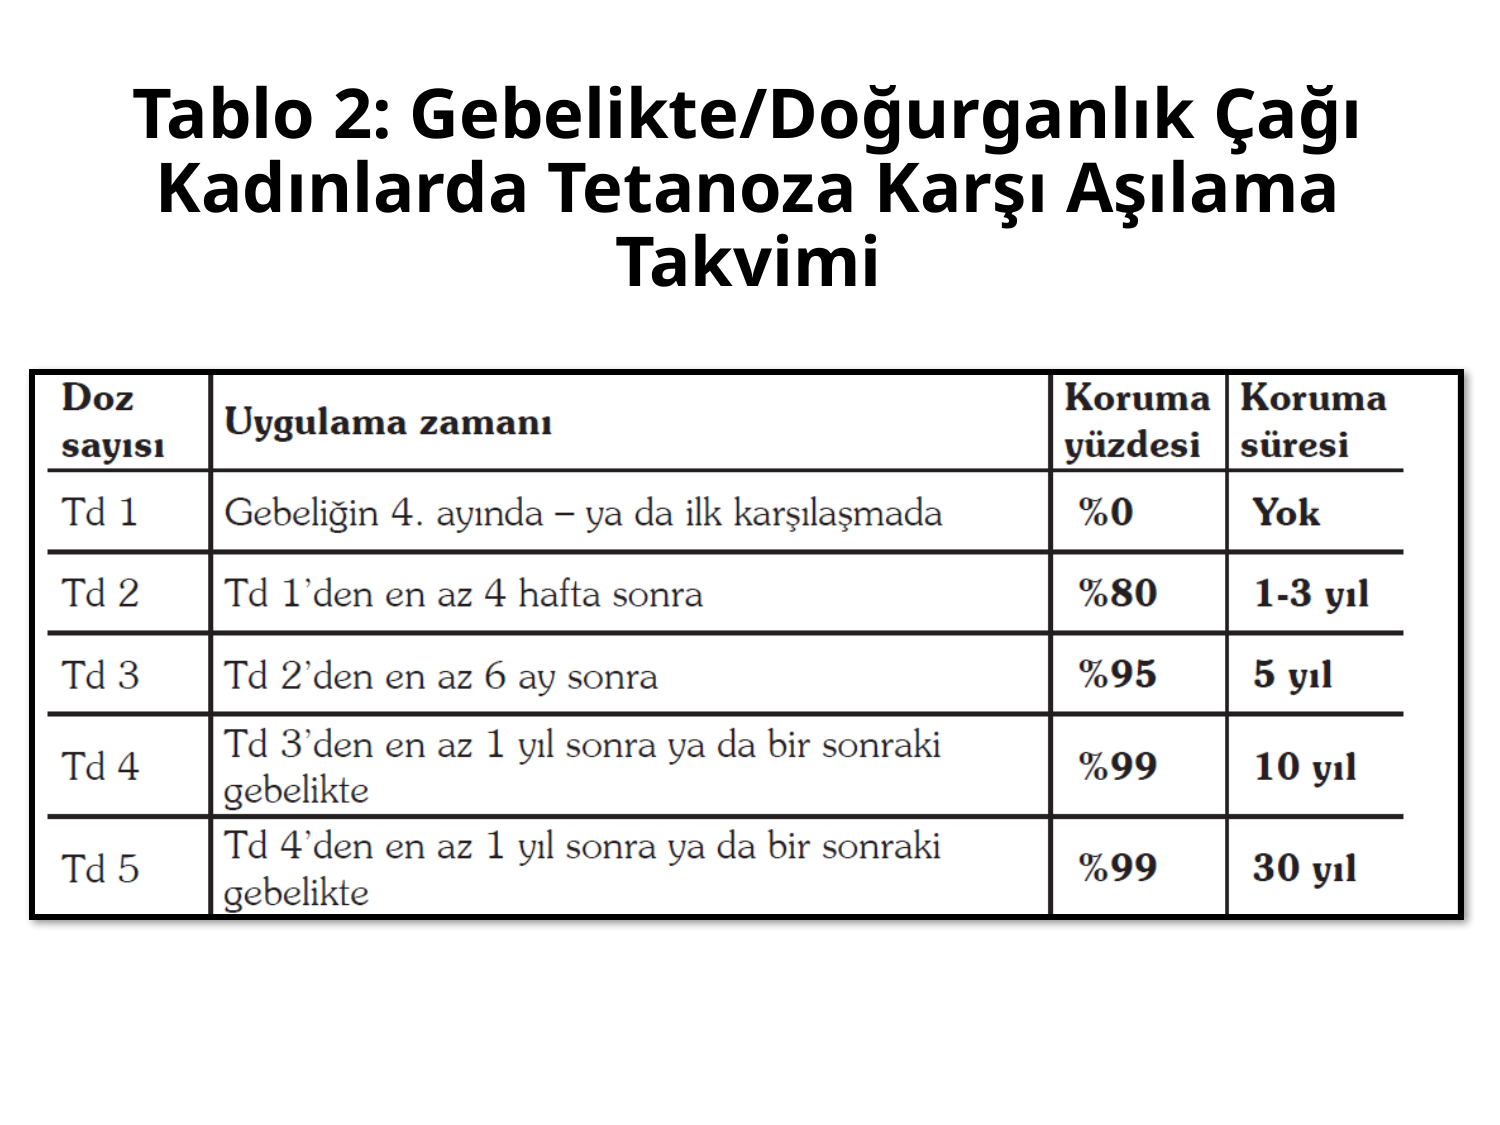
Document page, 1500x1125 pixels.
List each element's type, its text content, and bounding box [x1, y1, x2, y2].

title Tablo 2: Gebelikte/Doğurganlık Çağı Kadınlarda Tetanoza Karşı Aşılama Takvimi [64, 66, 1432, 314]
picture [35, 374, 1458, 914]
